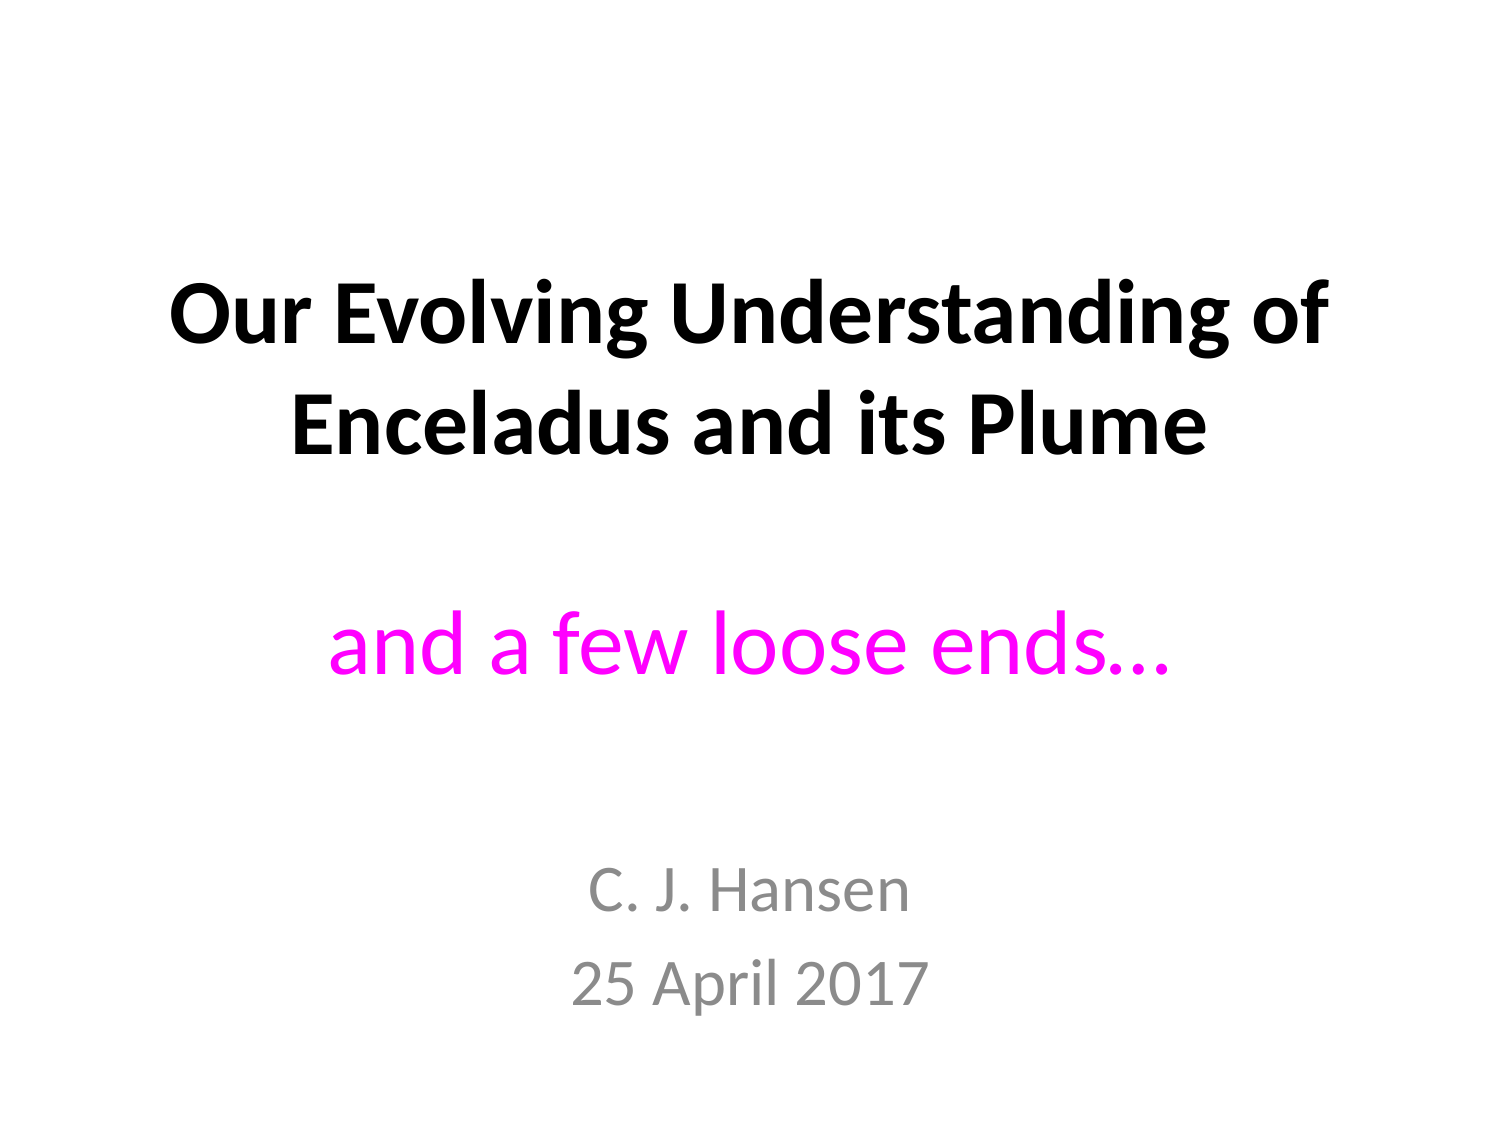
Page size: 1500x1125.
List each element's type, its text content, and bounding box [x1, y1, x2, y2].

title Our Evolving Understanding of Enceladus and its Plume and a few loose ends… [112, 239, 1388, 706]
subtitle C. J. Hansen 25 April 2017 [225, 837, 1275, 1125]
